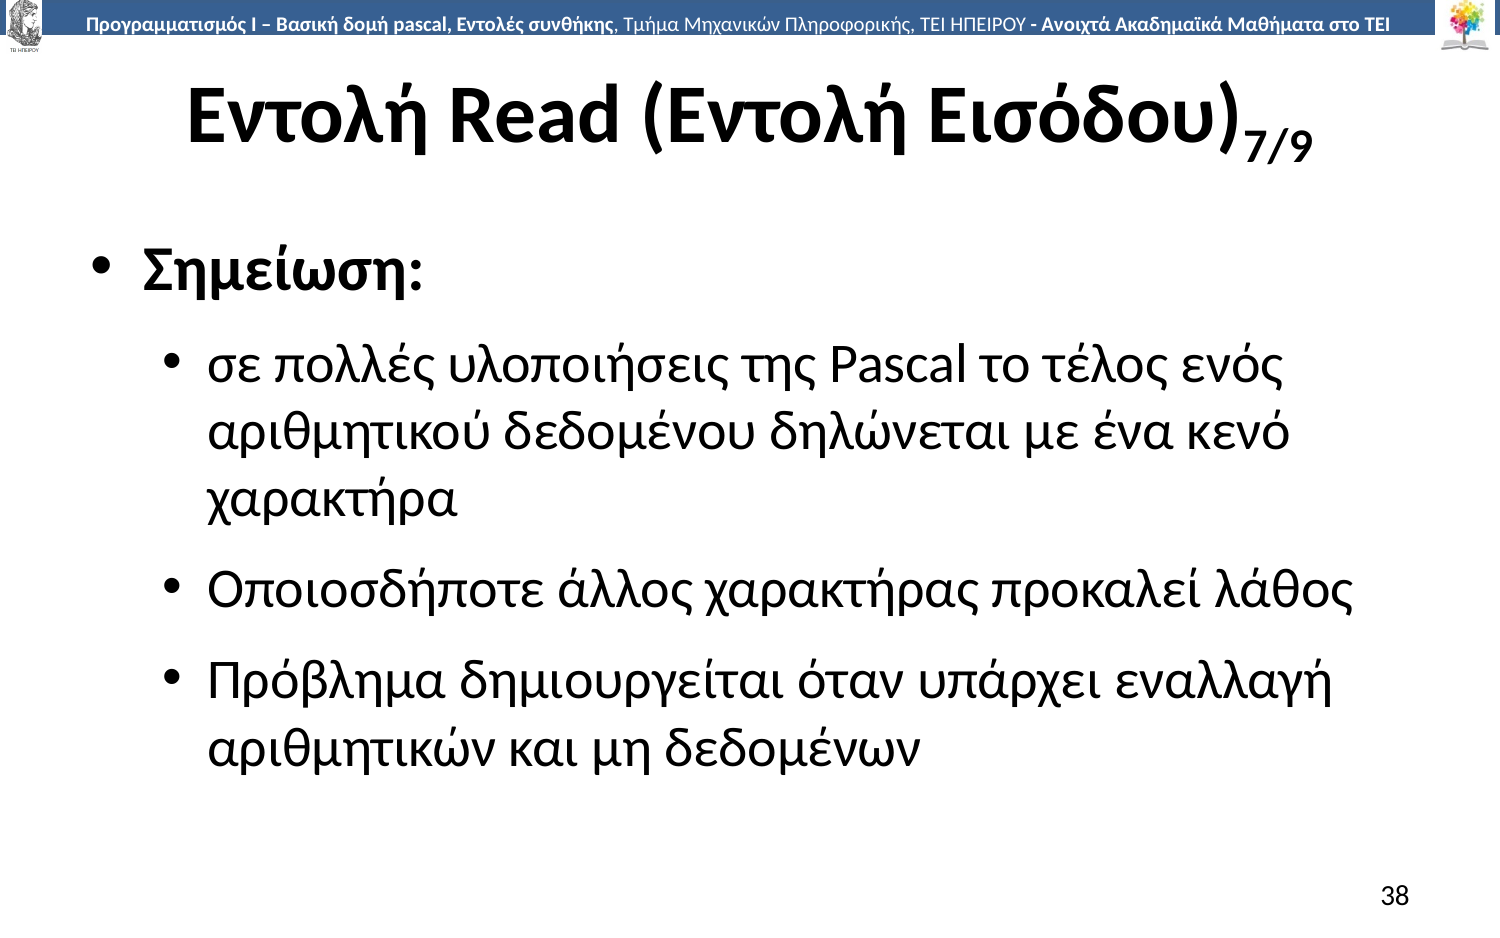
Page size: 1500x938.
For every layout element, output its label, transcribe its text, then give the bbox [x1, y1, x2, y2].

title Εντολή Read (Εντολή Εισόδου)7/9 [75, 37, 1425, 194]
picture [6, 0, 42, 54]
slide_number 38 [1074, 868, 1425, 919]
picture [1435, 0, 1495, 52]
list Σημείωση: σε πολλές υλοποιήσεις της Pascal το τέλος ενός αριθμητικού δεδομένου δηλώνεται με ένα κενό χαρακτήρα Οποιοσδήποτε άλλος χαρακτήρας προκαλεί λάθος Πρόβλημα δημιουργείται όταν υπάρχει εναλλαγή αριθμητικών και μη δεδομένων [75, 218, 1425, 838]
